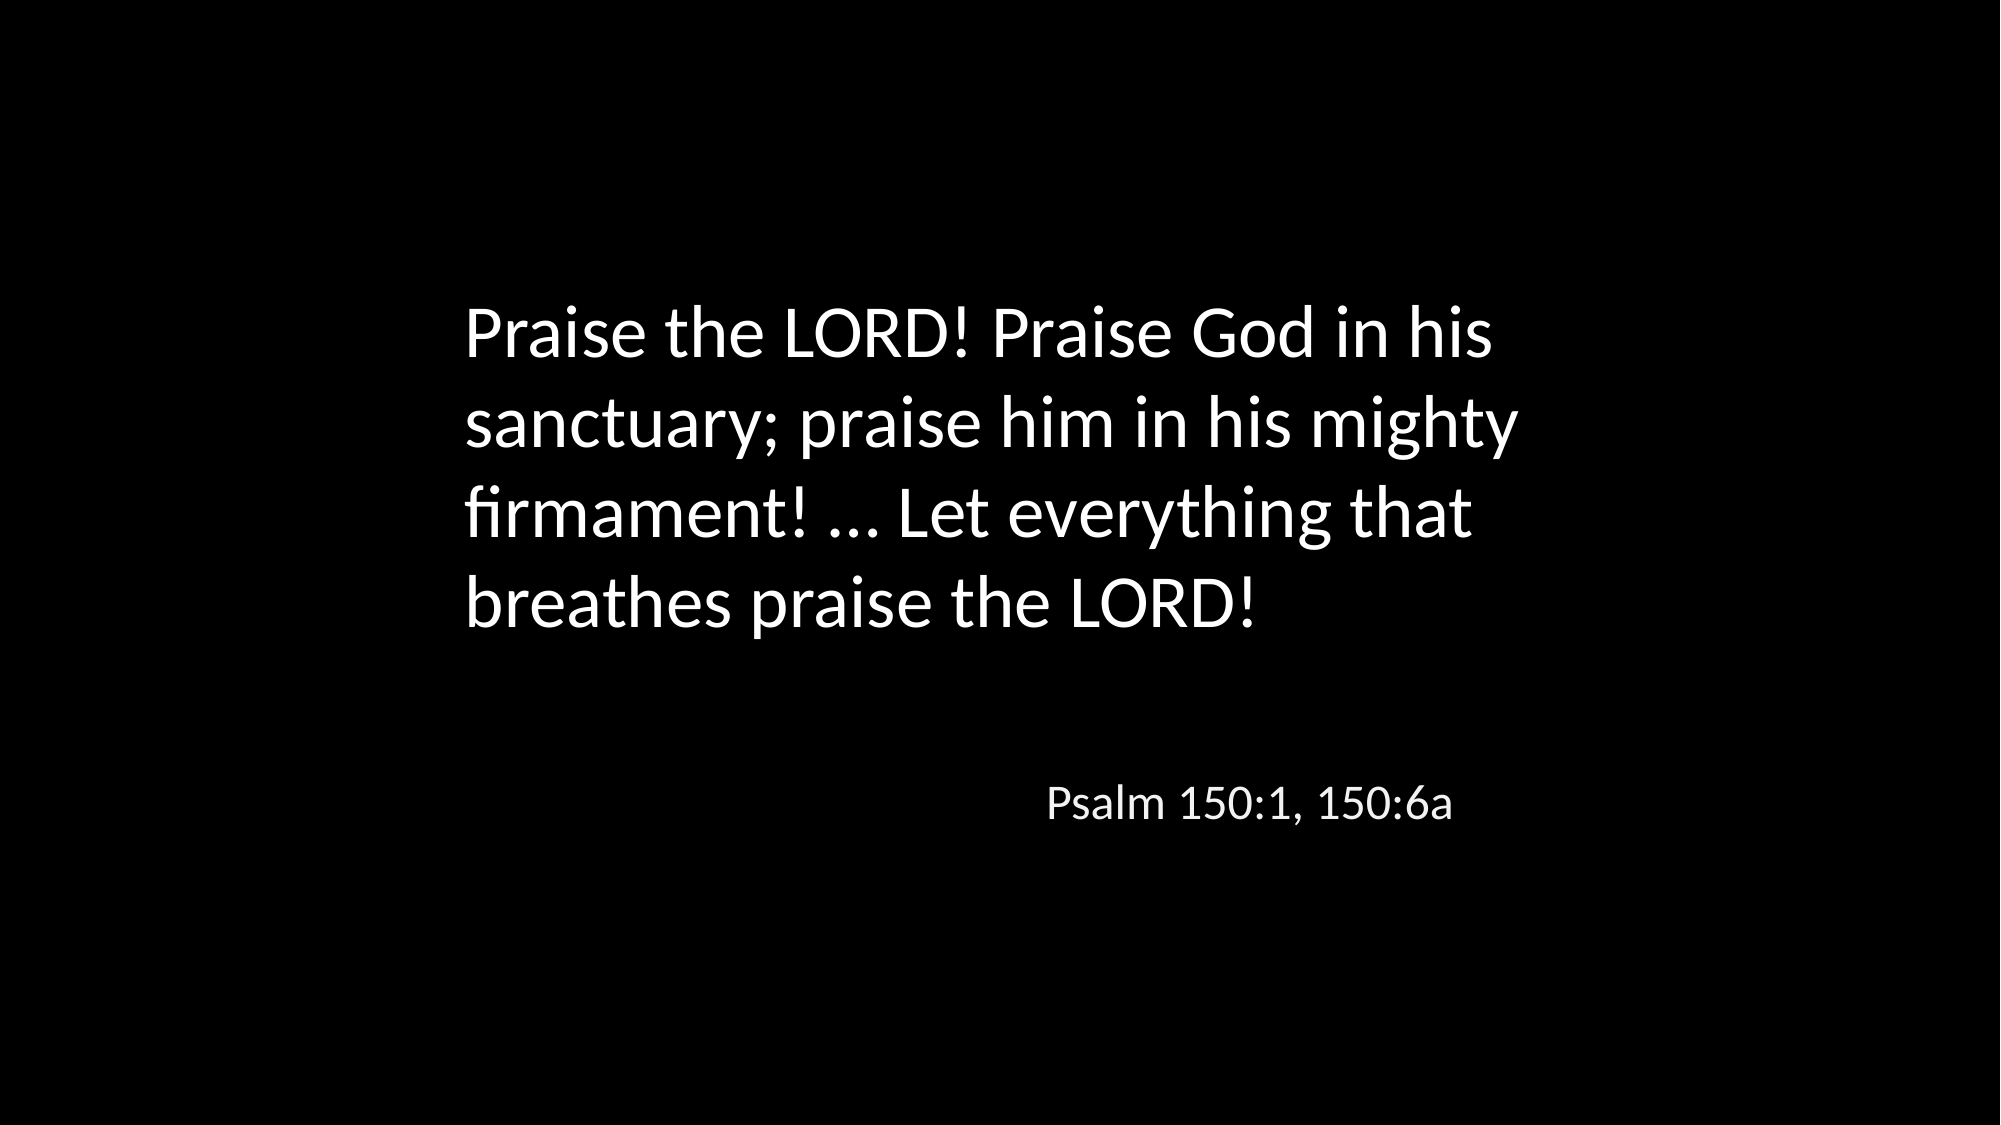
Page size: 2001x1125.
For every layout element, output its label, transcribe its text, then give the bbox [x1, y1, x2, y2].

text_box Psalm 150:1, 150:6a [975, 762, 1525, 838]
text_box Praise the LORD! Praise God in his sanctuary; praise him in his mighty firmament! … Let everything that breathes praise the LORD! [449, 274, 1575, 650]
